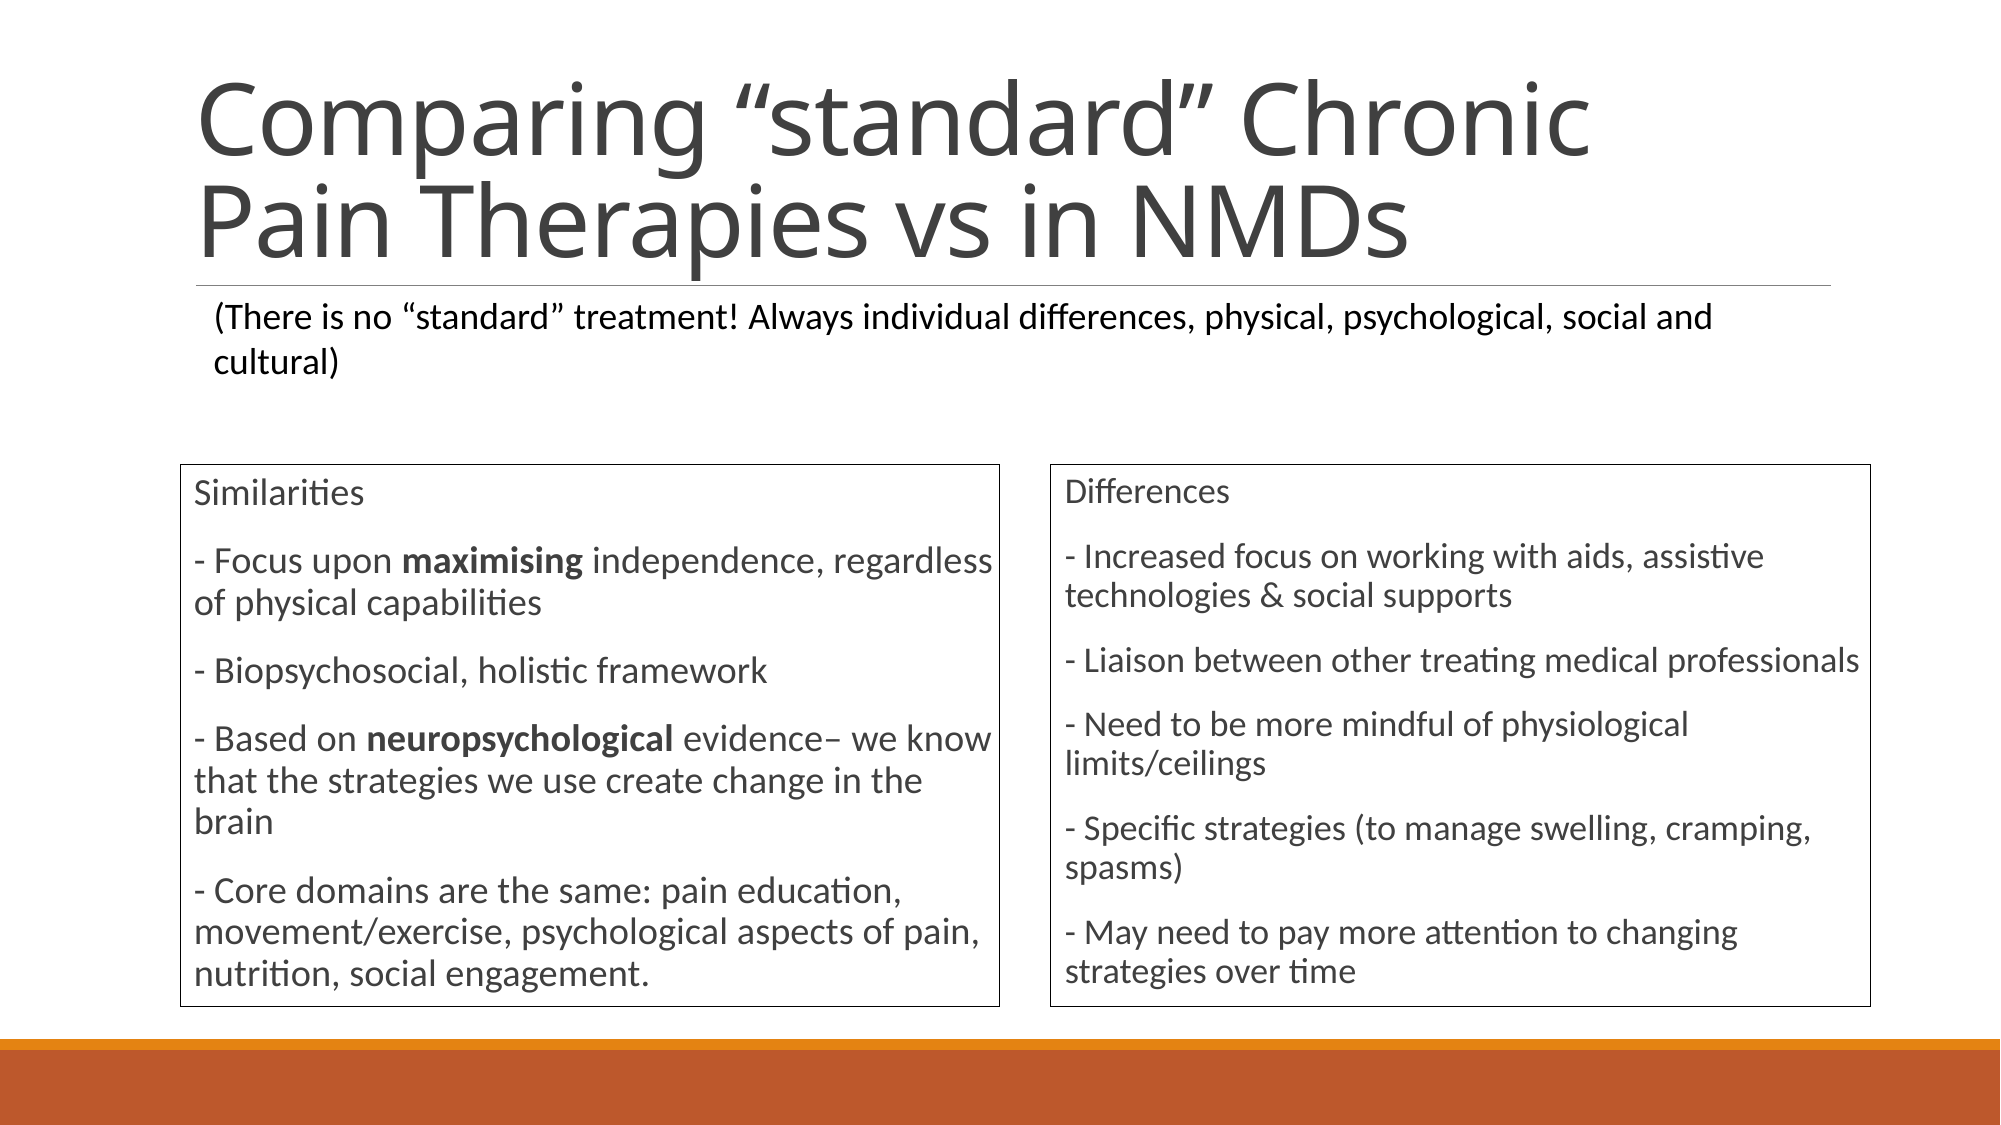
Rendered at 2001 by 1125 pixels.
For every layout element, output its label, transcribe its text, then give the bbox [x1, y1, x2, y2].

text_box Differences - Increased focus on working with aids, assistive technologies & social supports - Liaison between other treating medical professionals - Need to be more mindful of physiological limits/ceilings - Specific strategies (to manage swelling, cramping, spasms) - May need to pay more attention to changing strategies over time [1050, 464, 1871, 1007]
text_box (There is no “standard” treatment! Always individual differences, physical, psychological, social and cultural) [198, 284, 1831, 390]
title Comparing “standard” Chronic Pain Therapies vs in NMDs [180, 47, 1830, 285]
list Similarities - Focus upon maximising independence, regardless of physical capabilities - Biopsychosocial, holistic framework - Based on neuropsychological evidence– we know that the strategies we use create change in the brain - Core domains are the same: pain education, movement/exercise, psychological aspects of pain, nutrition, social engagement. [180, 464, 1000, 1007]
